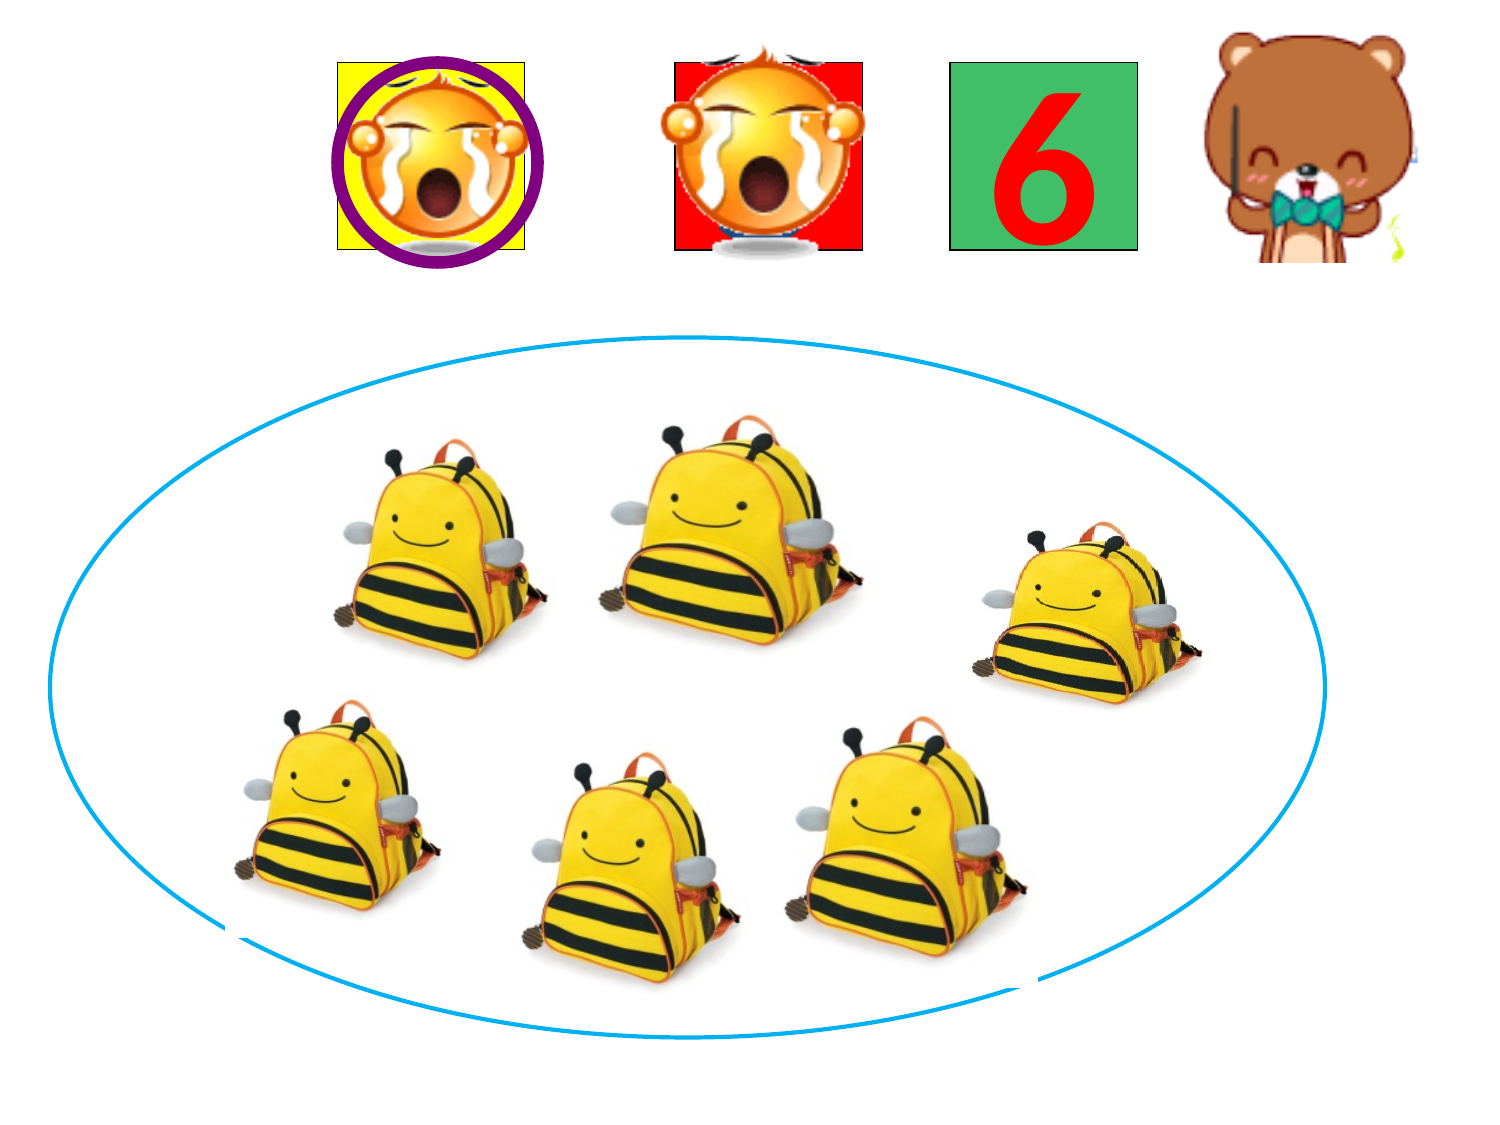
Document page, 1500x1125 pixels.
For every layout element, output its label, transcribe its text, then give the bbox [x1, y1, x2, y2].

picture [774, 499, 1213, 988]
text_box 6 [950, 62, 1138, 250]
picture [512, 724, 751, 1013]
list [337, 62, 538, 263]
picture [224, 412, 557, 938]
picture [1187, 24, 1426, 263]
text_box [47, 335, 1328, 1040]
picture [649, 37, 876, 263]
picture [587, 387, 876, 676]
